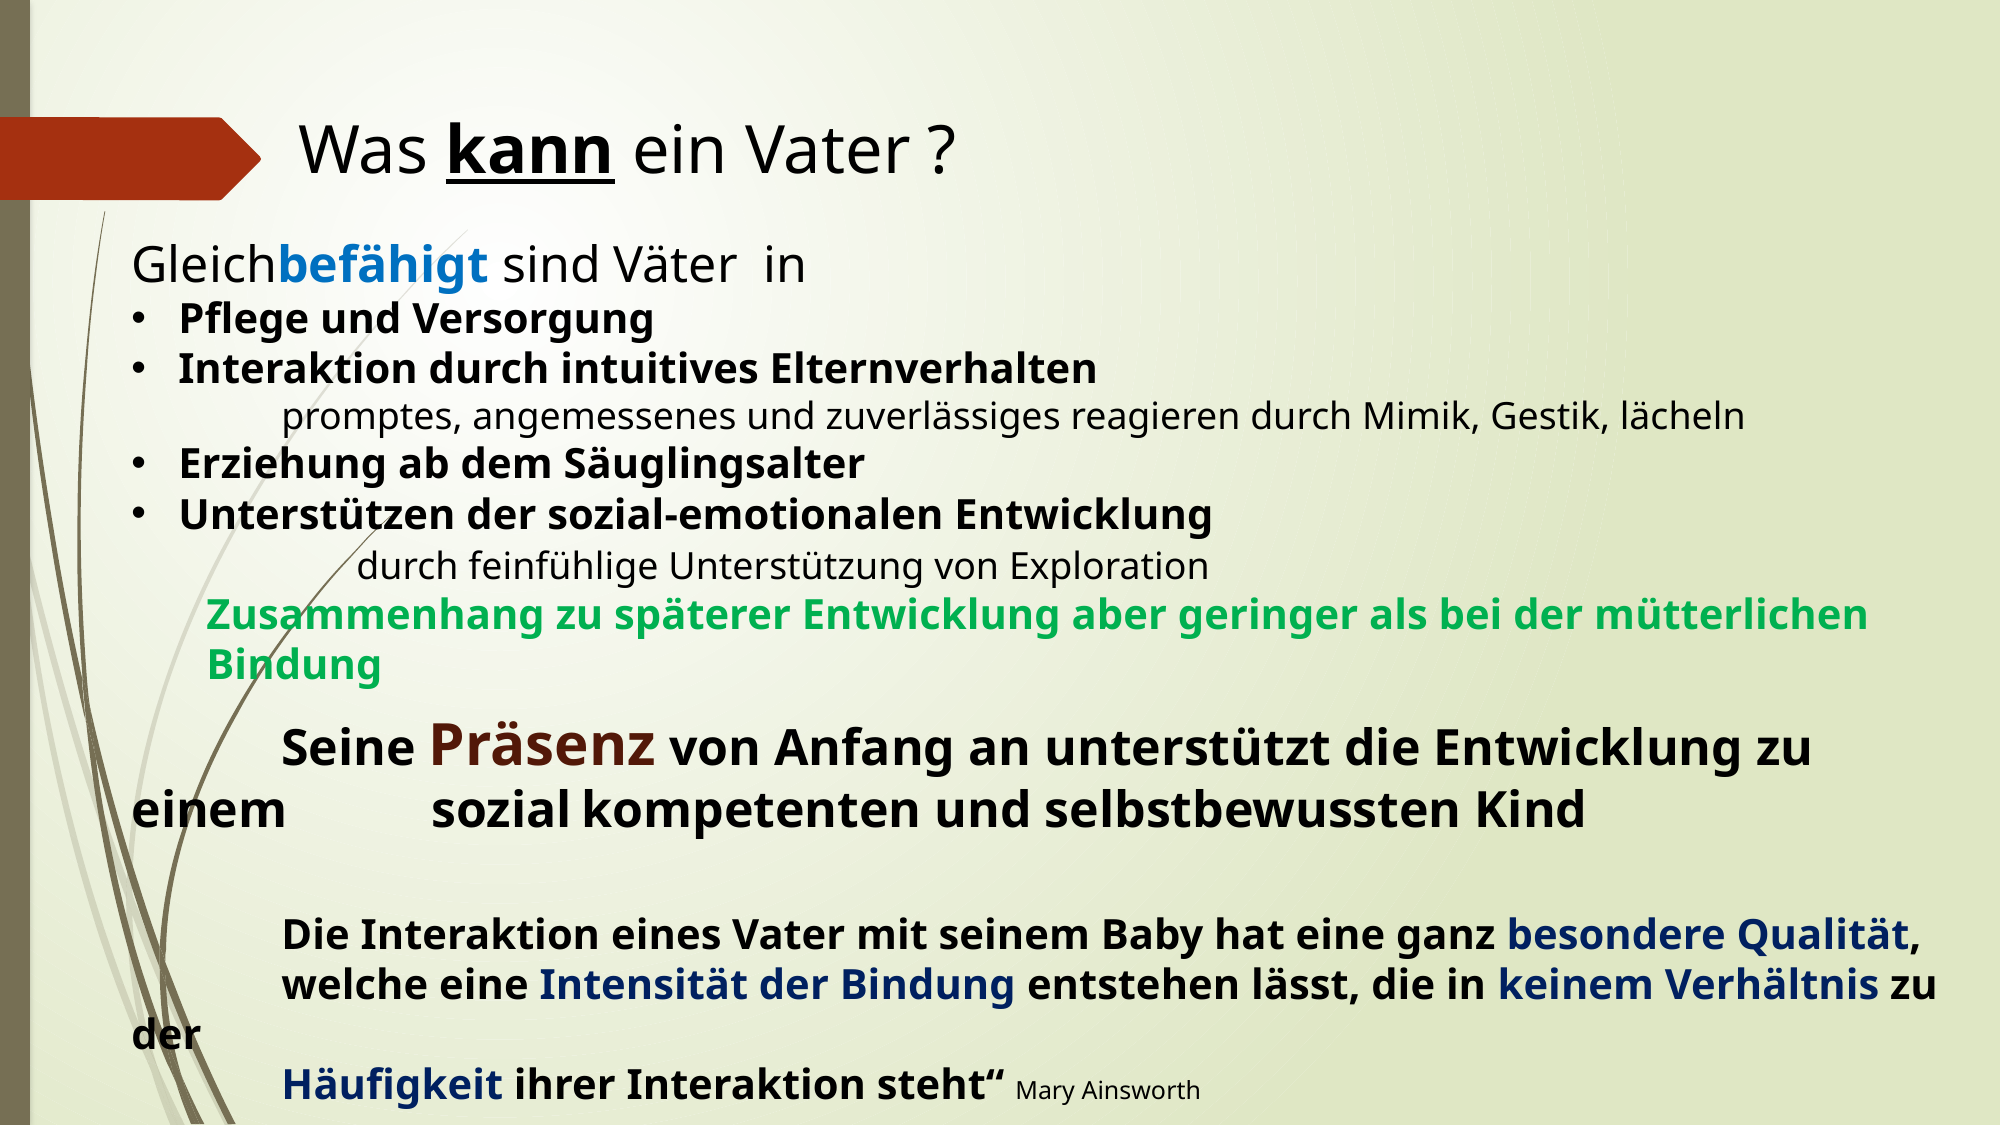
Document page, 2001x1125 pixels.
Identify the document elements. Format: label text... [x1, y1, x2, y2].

text_box Was kann ein Vater ? [283, 99, 1680, 195]
text_box Gleichbefähigt sind Väter in Pflege und Versorgung Interaktion durch intuitives Elternverhalten promptes, angemessenes und zuverlässiges reagieren durch Mimik, Gestik, lächeln Erziehung ab dem Säuglingsalter Unterstützen der sozial-emotionalen Entwicklung durch feinfühlige Unterstützung von Exploration Zusammenhang zu späterer Entwicklung aber geringer als bei der mütterlichen Bindung Seine Präsenz von Anfang an unterstützt die Entwicklung zu einem sozial kompetenten und selbstbewussten Kind Die Interaktion eines Vater mit seinem Baby hat eine ganz besondere Qualität, welche eine Intensität der Bindung entstehen lässt, die in keinem Verhältnis zu der Häufigkeit ihrer Interaktion steht“ Mary Ainsworth [116, 224, 1986, 1125]
